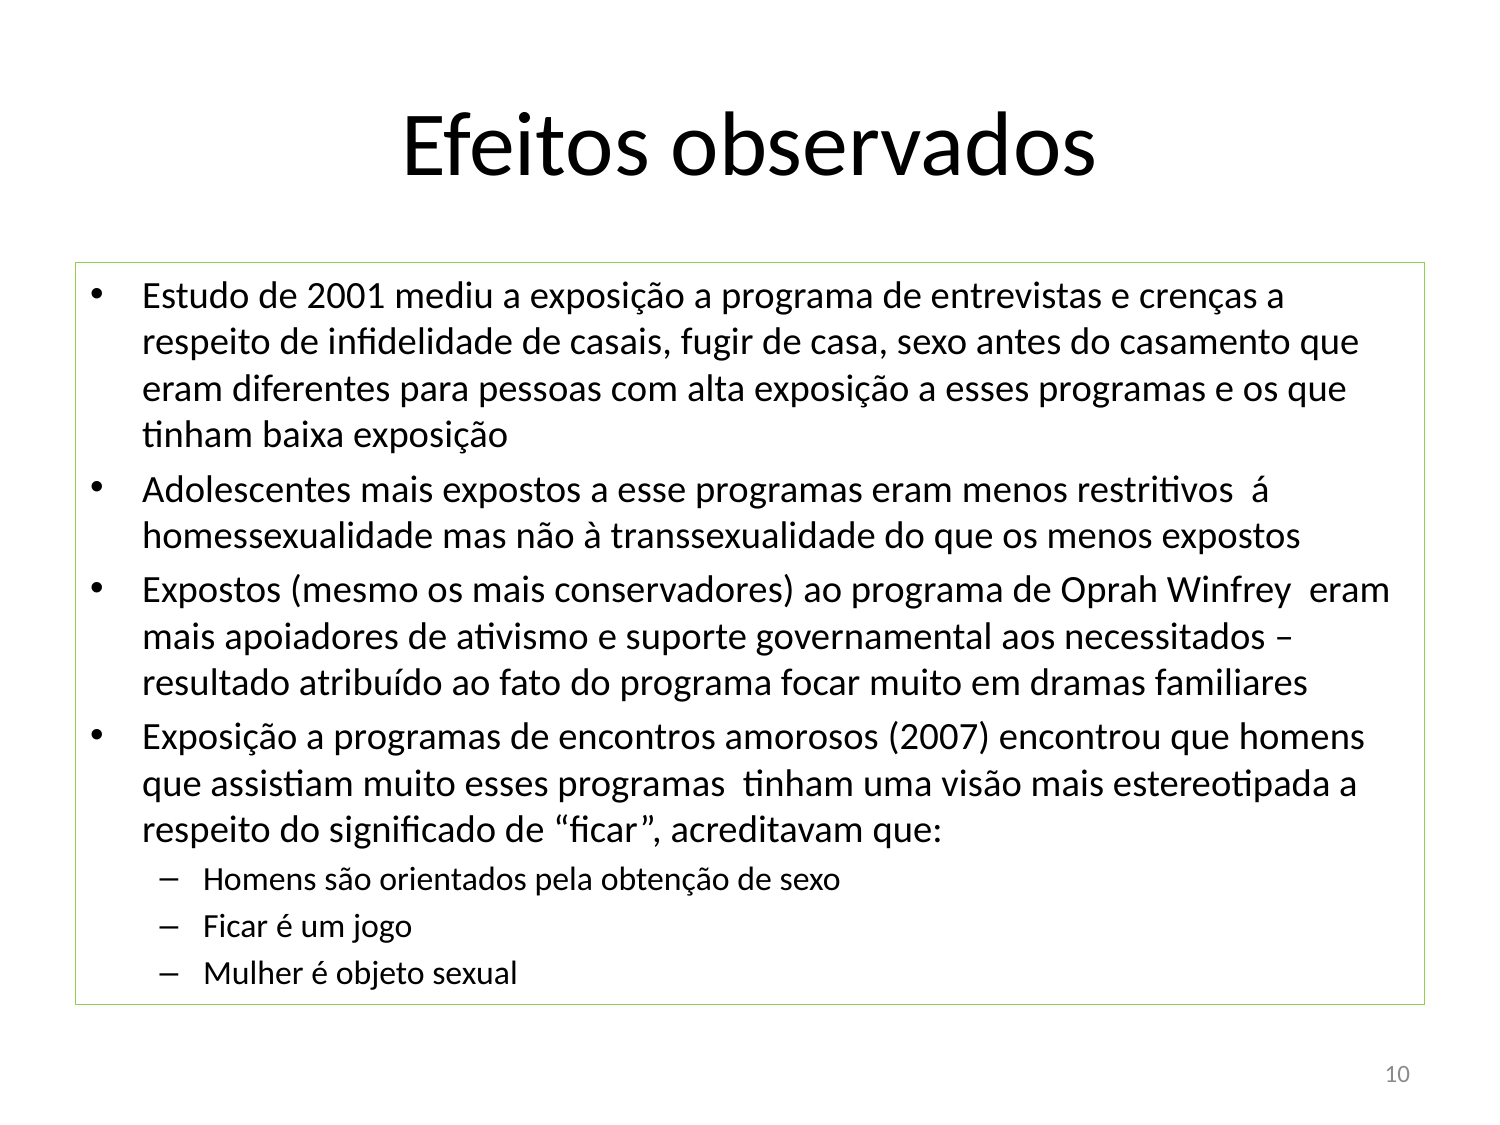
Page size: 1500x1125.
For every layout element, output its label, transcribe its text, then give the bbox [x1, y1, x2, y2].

list Estudo de 2001 mediu a exposição a programa de entrevistas e crenças a respeito de infidelidade de casais, fugir de casa, sexo antes do casamento que eram diferentes para pessoas com alta exposição a esses programas e os que tinham baixa exposição Adolescentes mais expostos a esse programas eram menos restritivos á homessexualidade mas não à transsexualidade do que os menos expostos Expostos (mesmo os mais conservadores) ao programa de Oprah Winfrey eram mais apoiadores de ativismo e suporte governamental aos necessitados – resultado atribuído ao fato do programa focar muito em dramas familiares Exposição a programas de encontros amorosos (2007) encontrou que homens que assistiam muito esses programas tinham uma visão mais estereotipada a respeito do significado de “ficar”, acreditavam que: Homens são orientados pela obtenção de sexo Ficar é um jogo Mulher é objeto sexual [75, 262, 1425, 1005]
slide_number 10 [1074, 1042, 1425, 1103]
title Efeitos observados [75, 45, 1425, 233]
